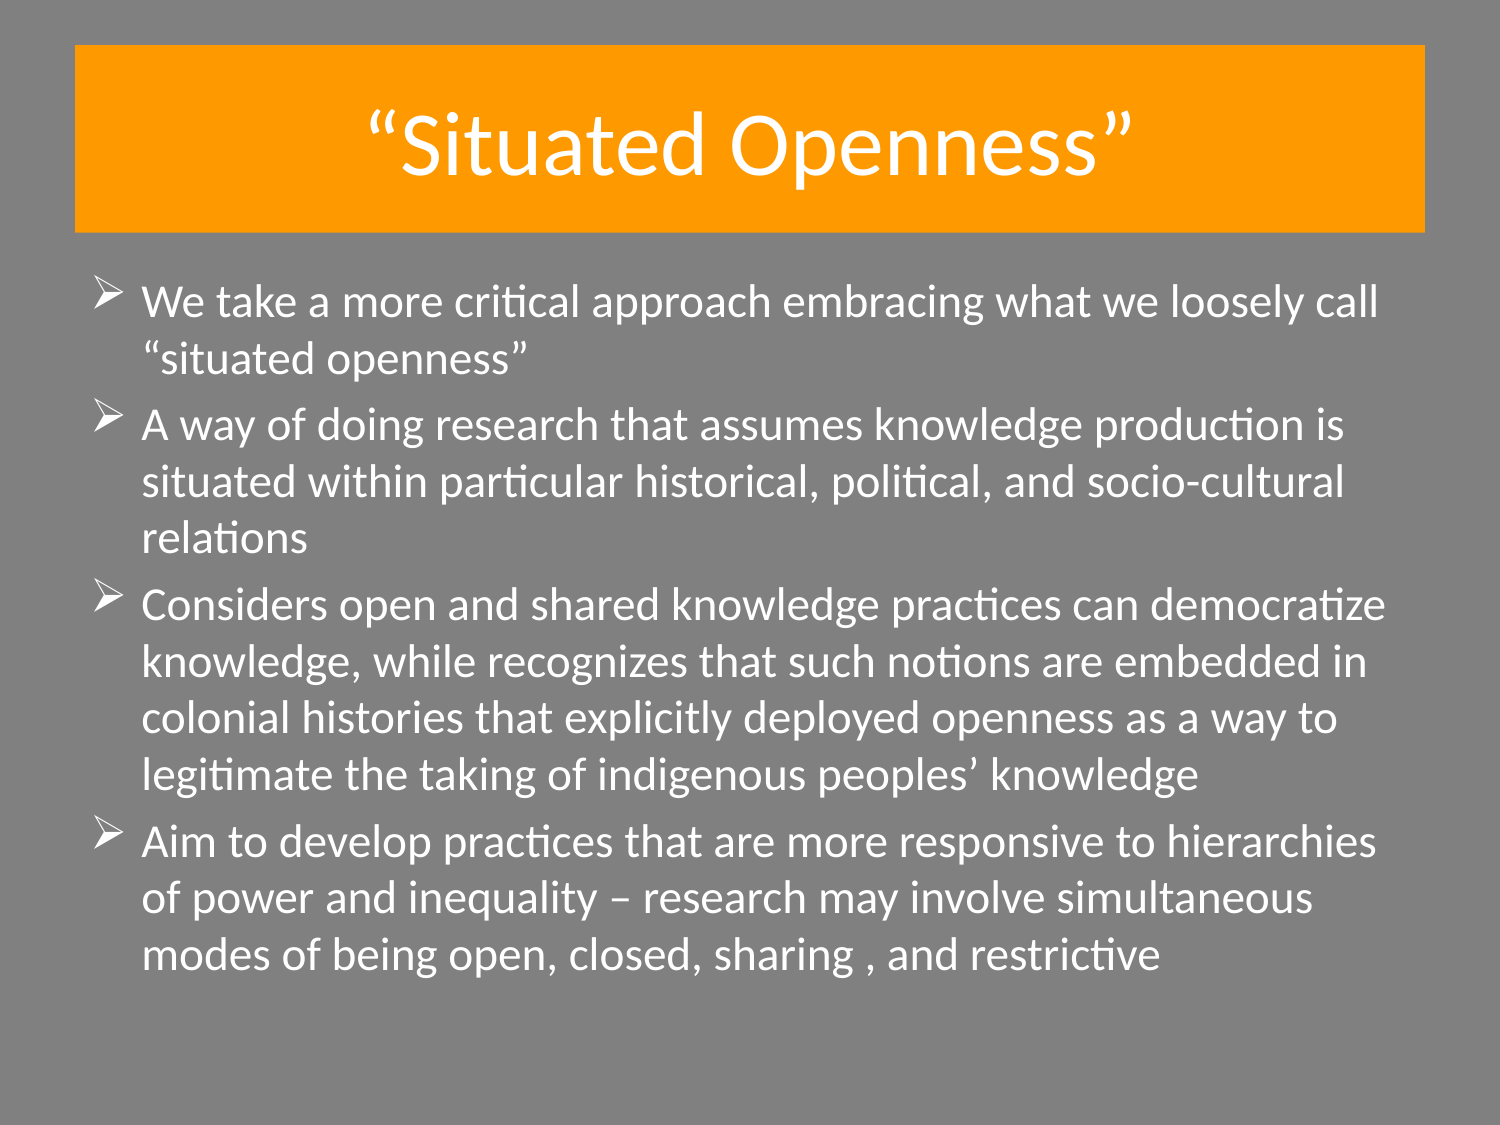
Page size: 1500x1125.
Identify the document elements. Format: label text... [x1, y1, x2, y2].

title “Situated Openness” [75, 45, 1425, 233]
list We take a more critical approach embracing what we loosely call “situated openness” A way of doing research that assumes knowledge production is situated within particular historical, political, and socio-cultural relations Considers open and shared knowledge practices can democratize knowledge, while recognizes that such notions are embedded in colonial histories that explicitly deployed openness as a way to legitimate the taking of indigenous peoples’ knowledge Aim to develop practices that are more responsive to hierarchies of power and inequality – research may involve simultaneous modes of being open, closed, sharing , and restrictive [75, 262, 1425, 1071]
